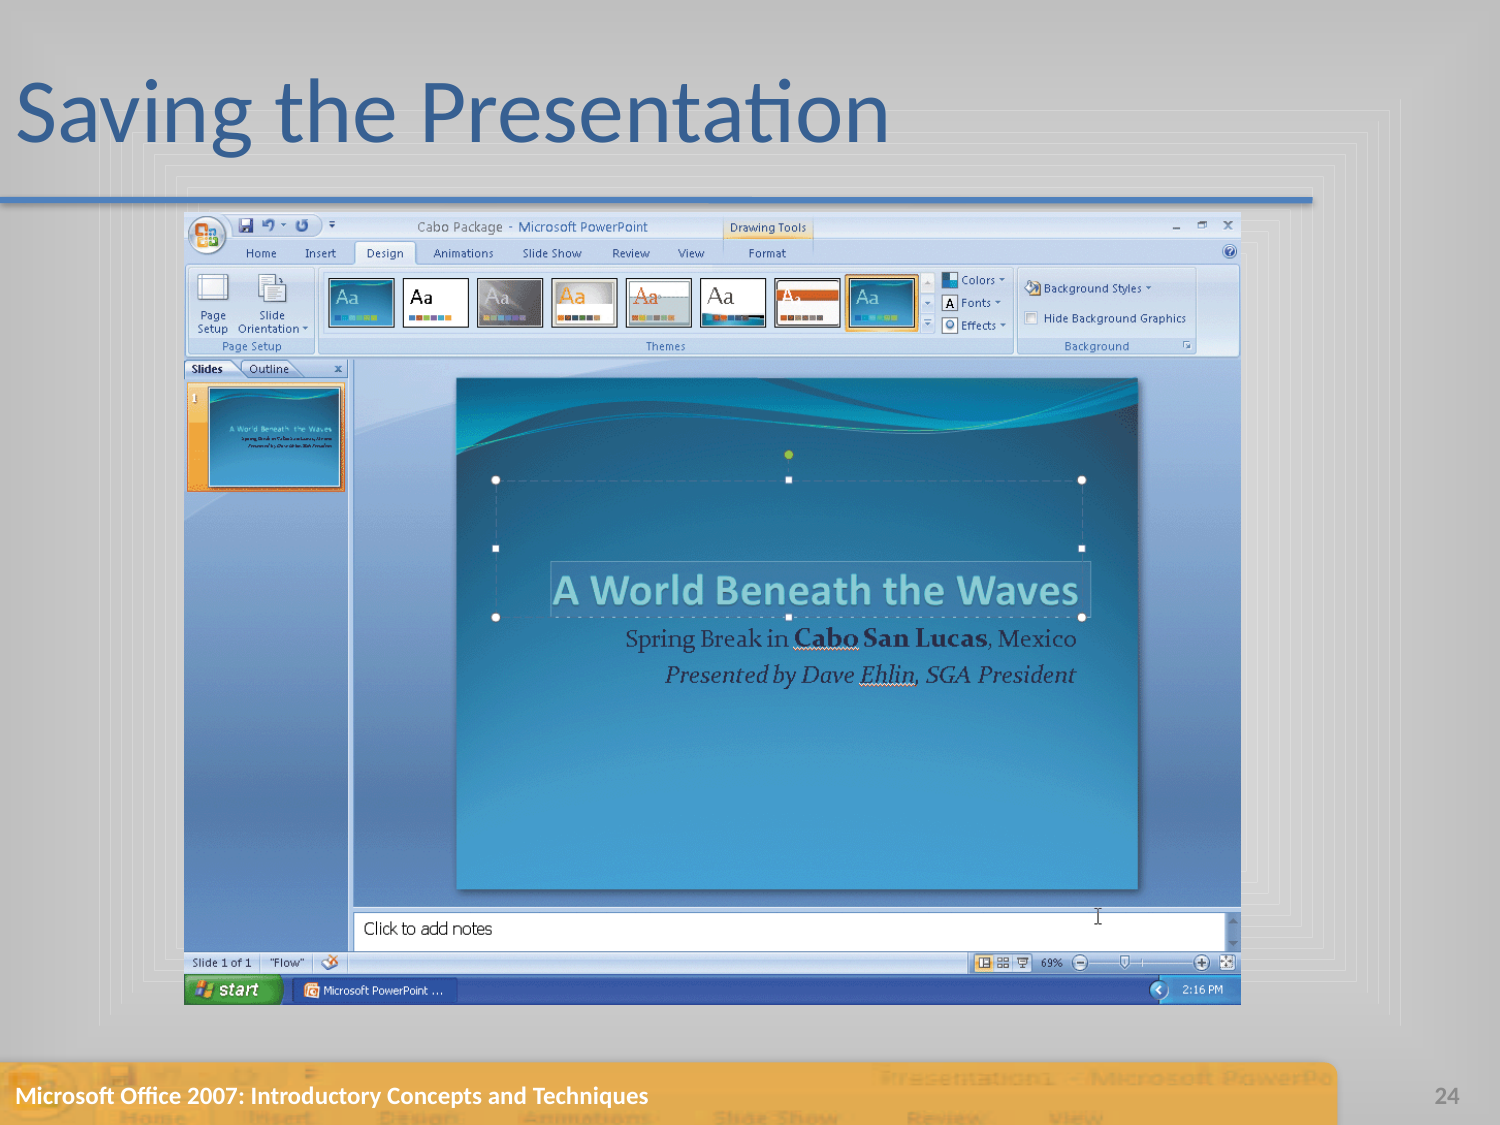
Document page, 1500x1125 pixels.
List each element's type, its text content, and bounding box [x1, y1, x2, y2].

footer Microsoft Office 2007: Introductory Concepts and Techniques [0, 1065, 1300, 1125]
title Saving the Presentation [0, 12, 1425, 200]
slide_number 24 [1387, 1065, 1475, 1125]
picture [0, 1062, 1338, 1125]
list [183, 212, 1241, 1006]
